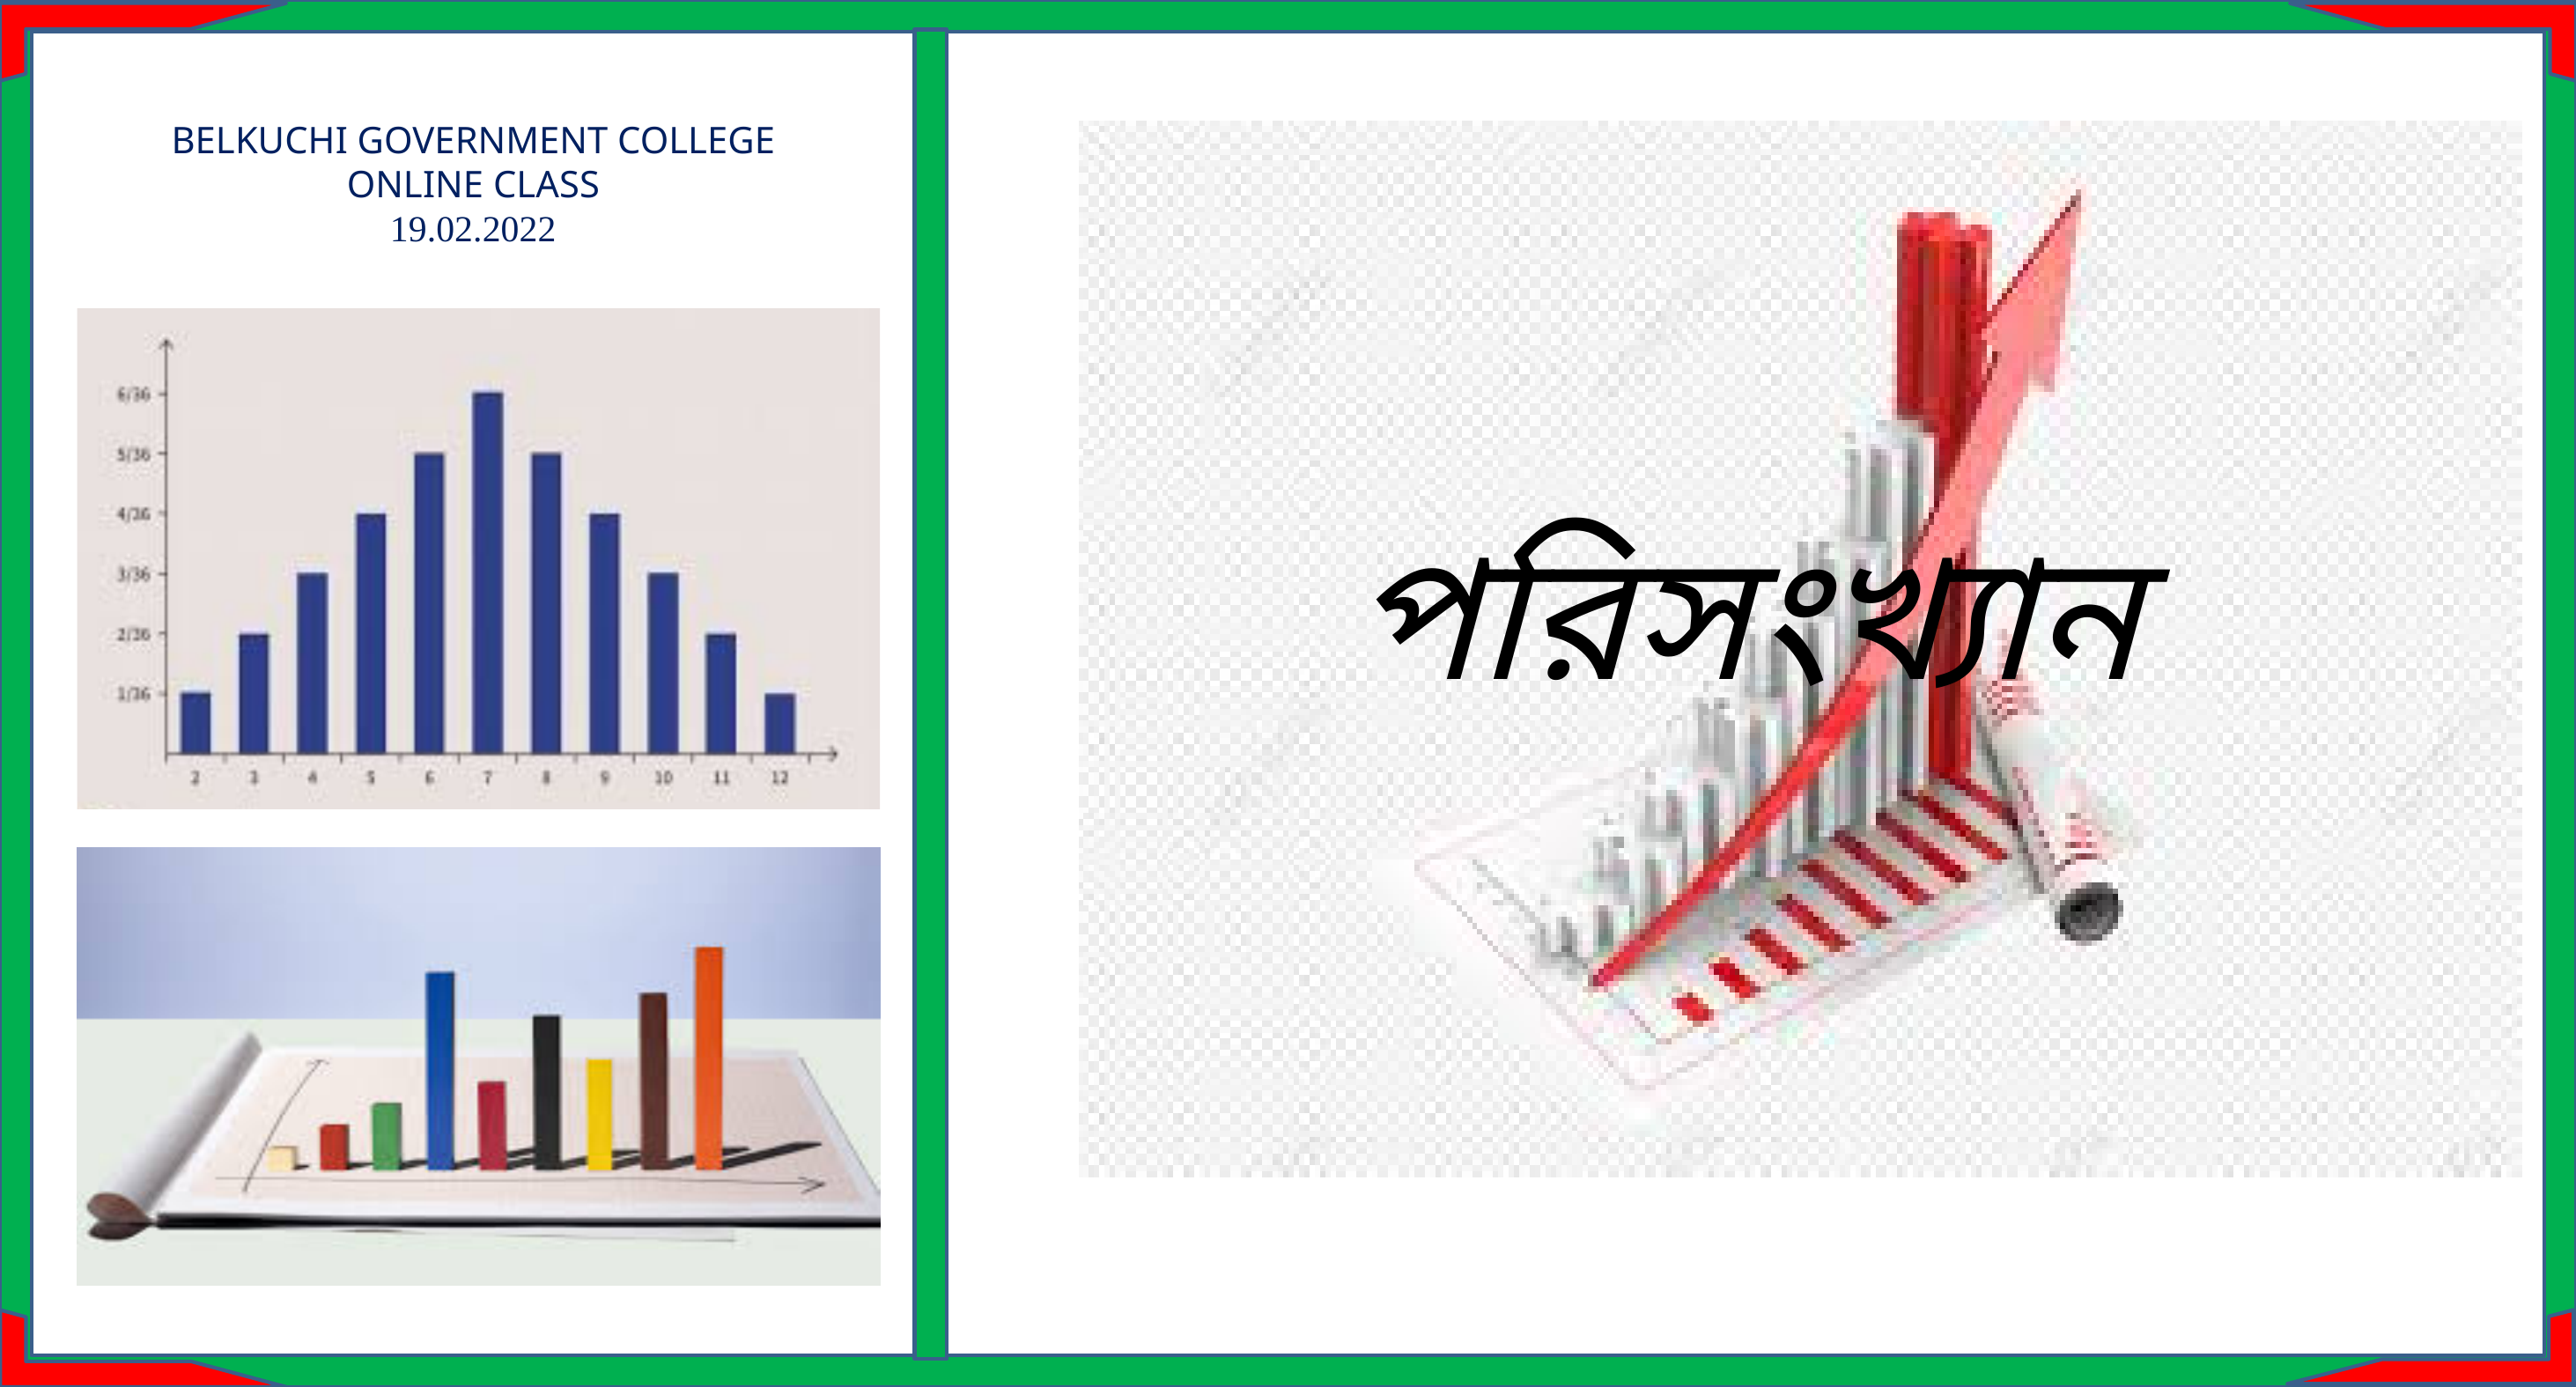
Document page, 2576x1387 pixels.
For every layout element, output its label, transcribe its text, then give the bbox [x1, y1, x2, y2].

picture [77, 307, 881, 810]
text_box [946, 121, 2544, 1177]
picture [77, 847, 881, 1286]
text_box BELKUCHI GOVERNMENT COLLEGE ONLINE CLASS 19.02.2022 [43, 110, 903, 255]
